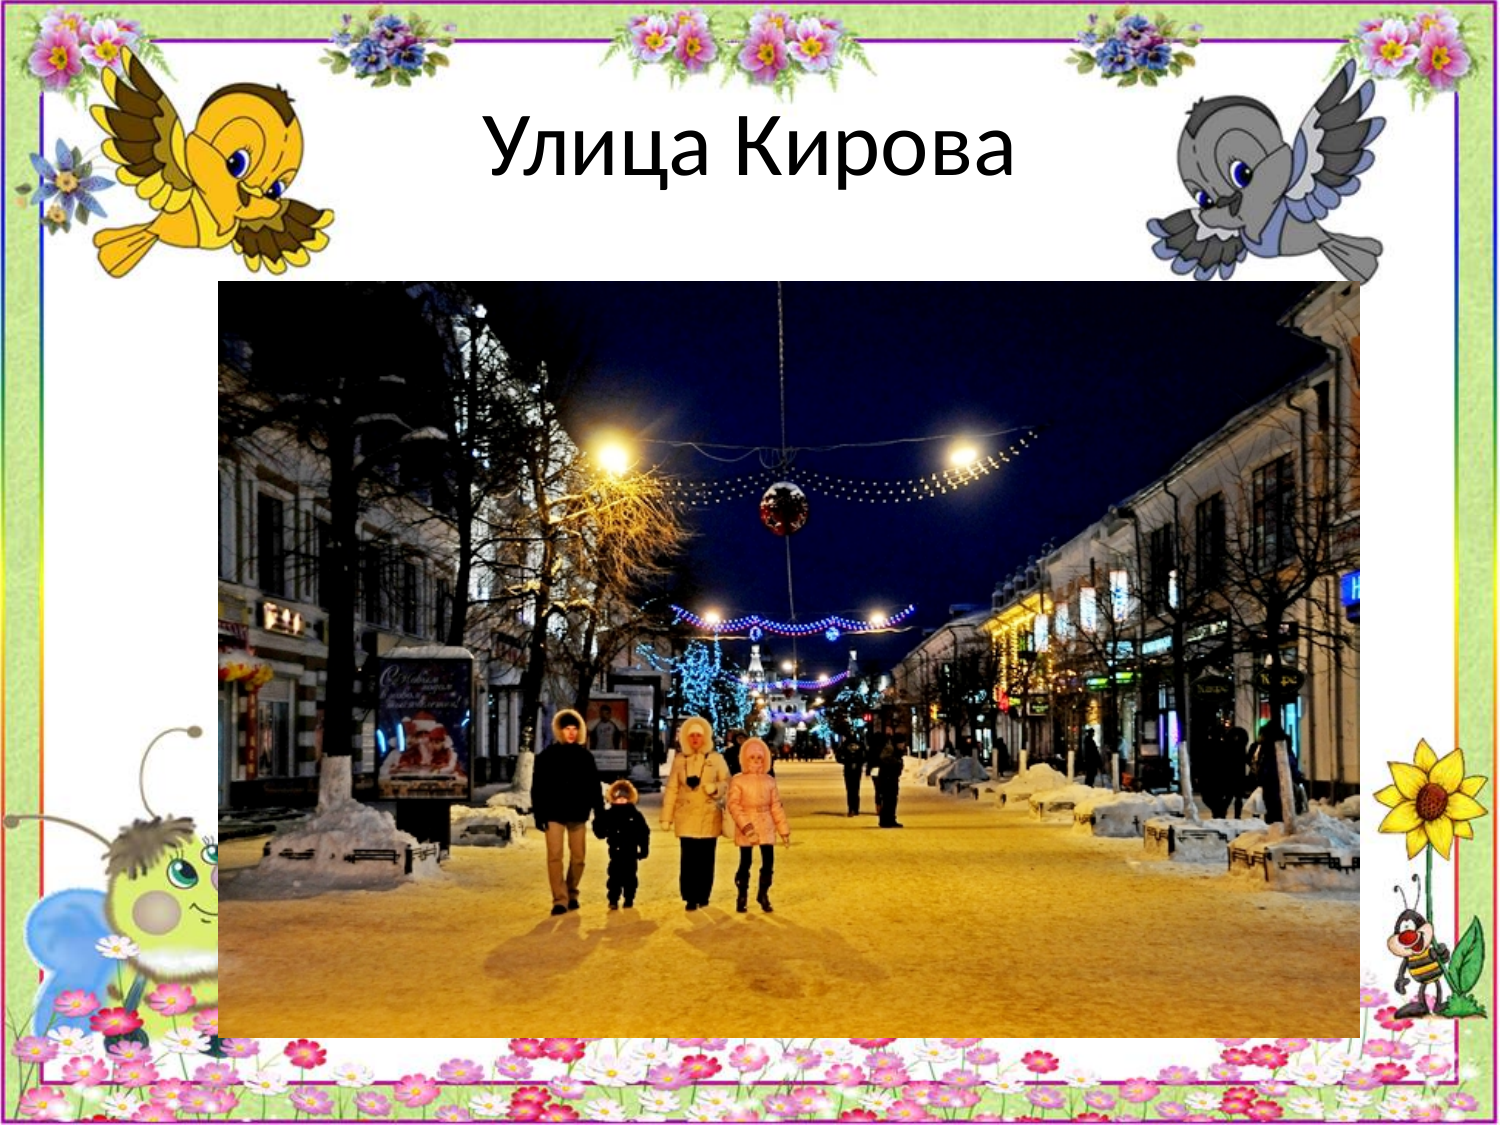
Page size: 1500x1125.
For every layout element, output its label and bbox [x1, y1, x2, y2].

list [218, 280, 1360, 1039]
picture [0, 0, 1500, 1125]
